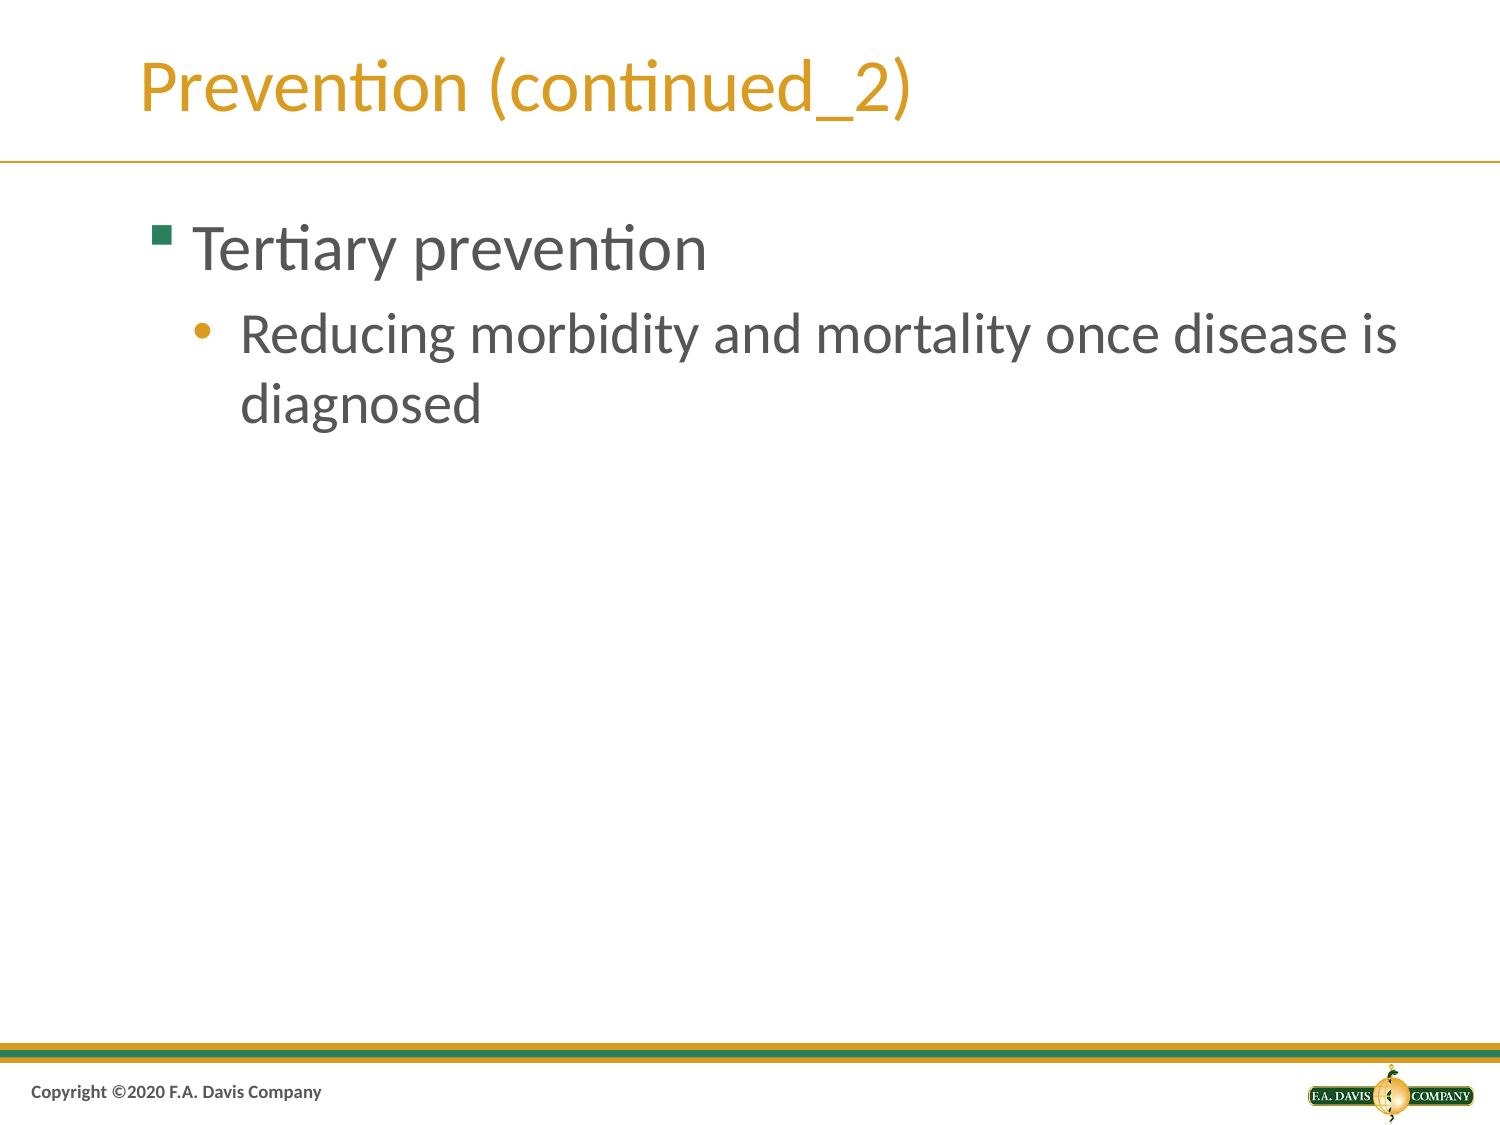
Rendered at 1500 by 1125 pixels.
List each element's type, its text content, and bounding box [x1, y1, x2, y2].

picture [0, 1058, 1500, 1063]
list Tertiary prevention Reducing morbidity and mortality once disease is diagnosed [75, 196, 1425, 864]
title Prevention (continued_2) [124, 38, 1475, 136]
picture [0, 1043, 1500, 1050]
picture [1308, 1064, 1474, 1124]
